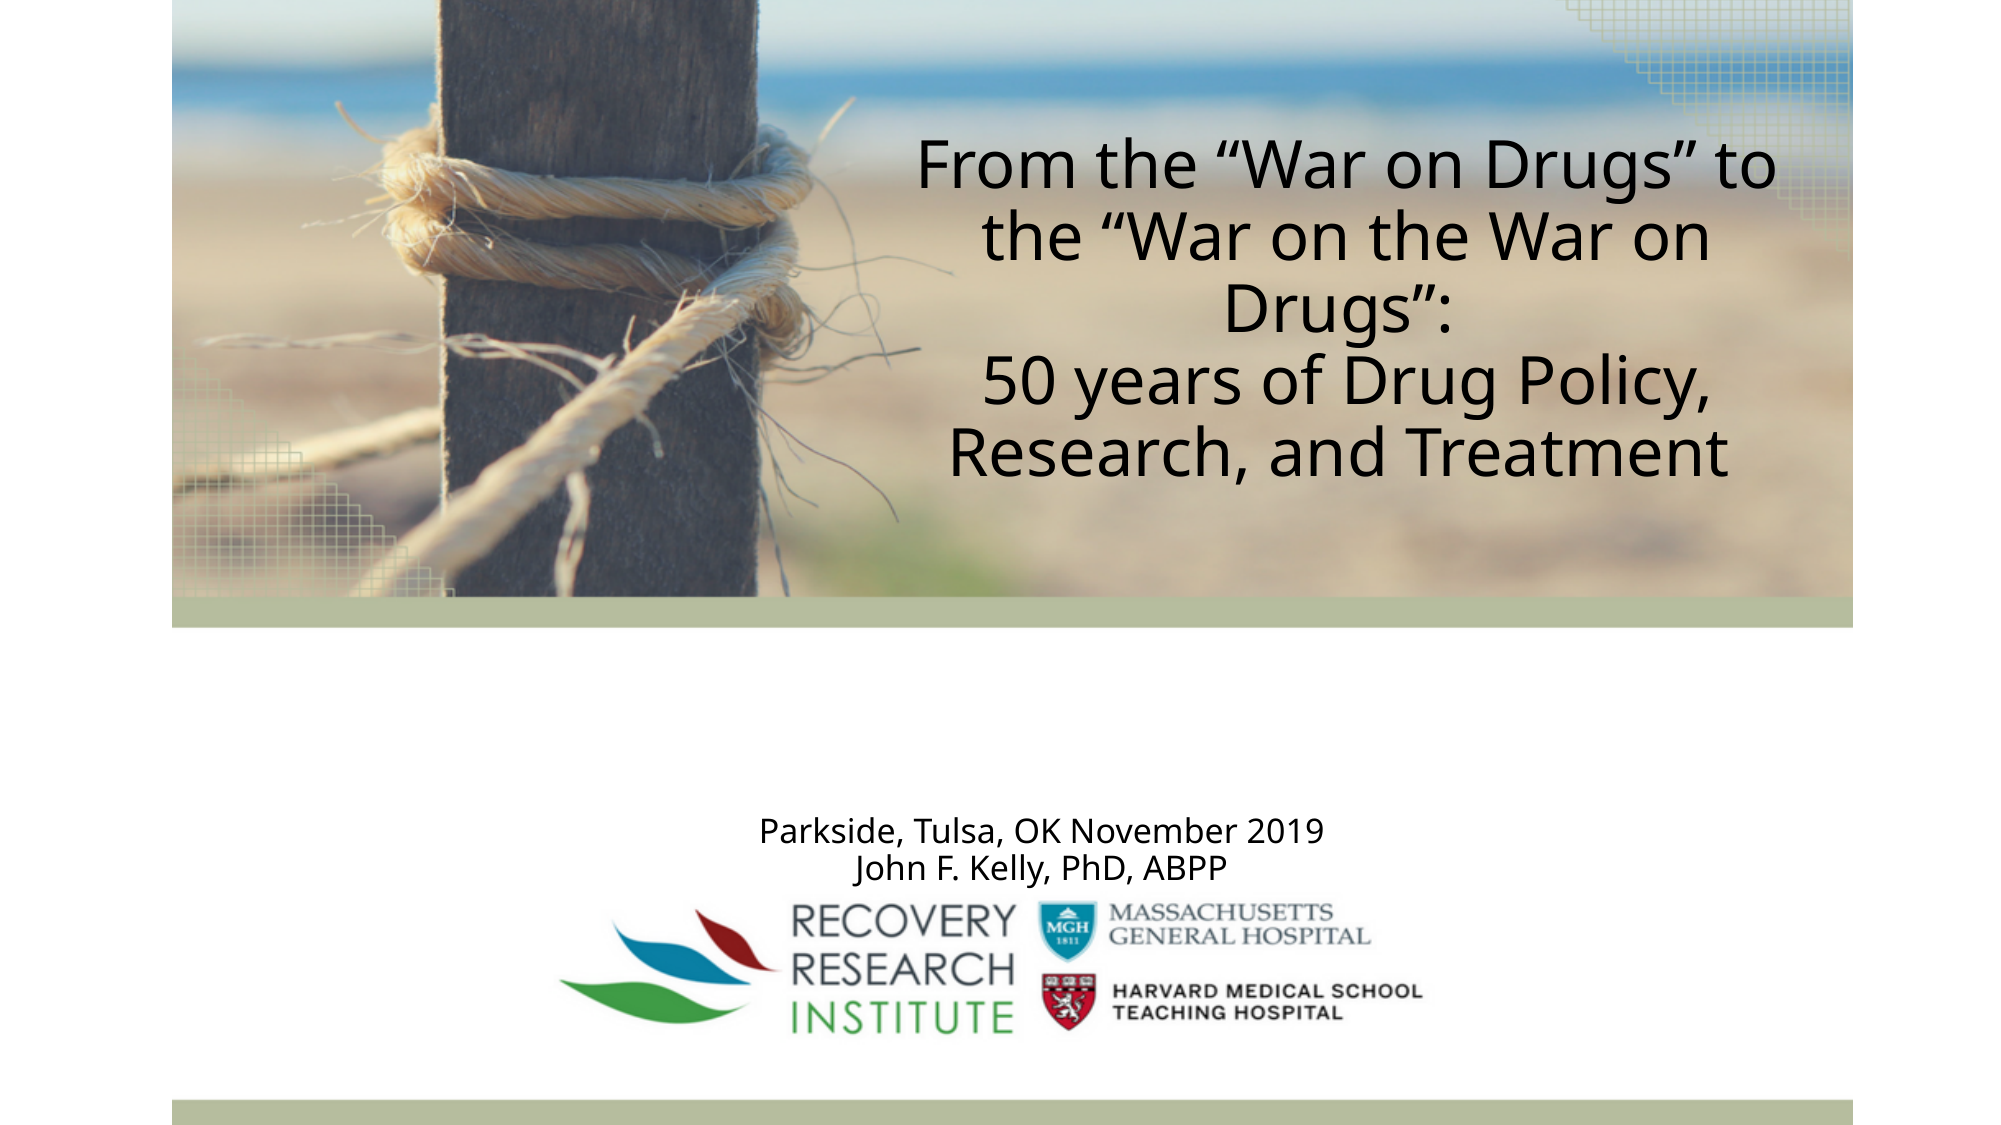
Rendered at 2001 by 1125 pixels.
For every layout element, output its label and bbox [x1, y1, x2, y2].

picture [172, 0, 1853, 1125]
